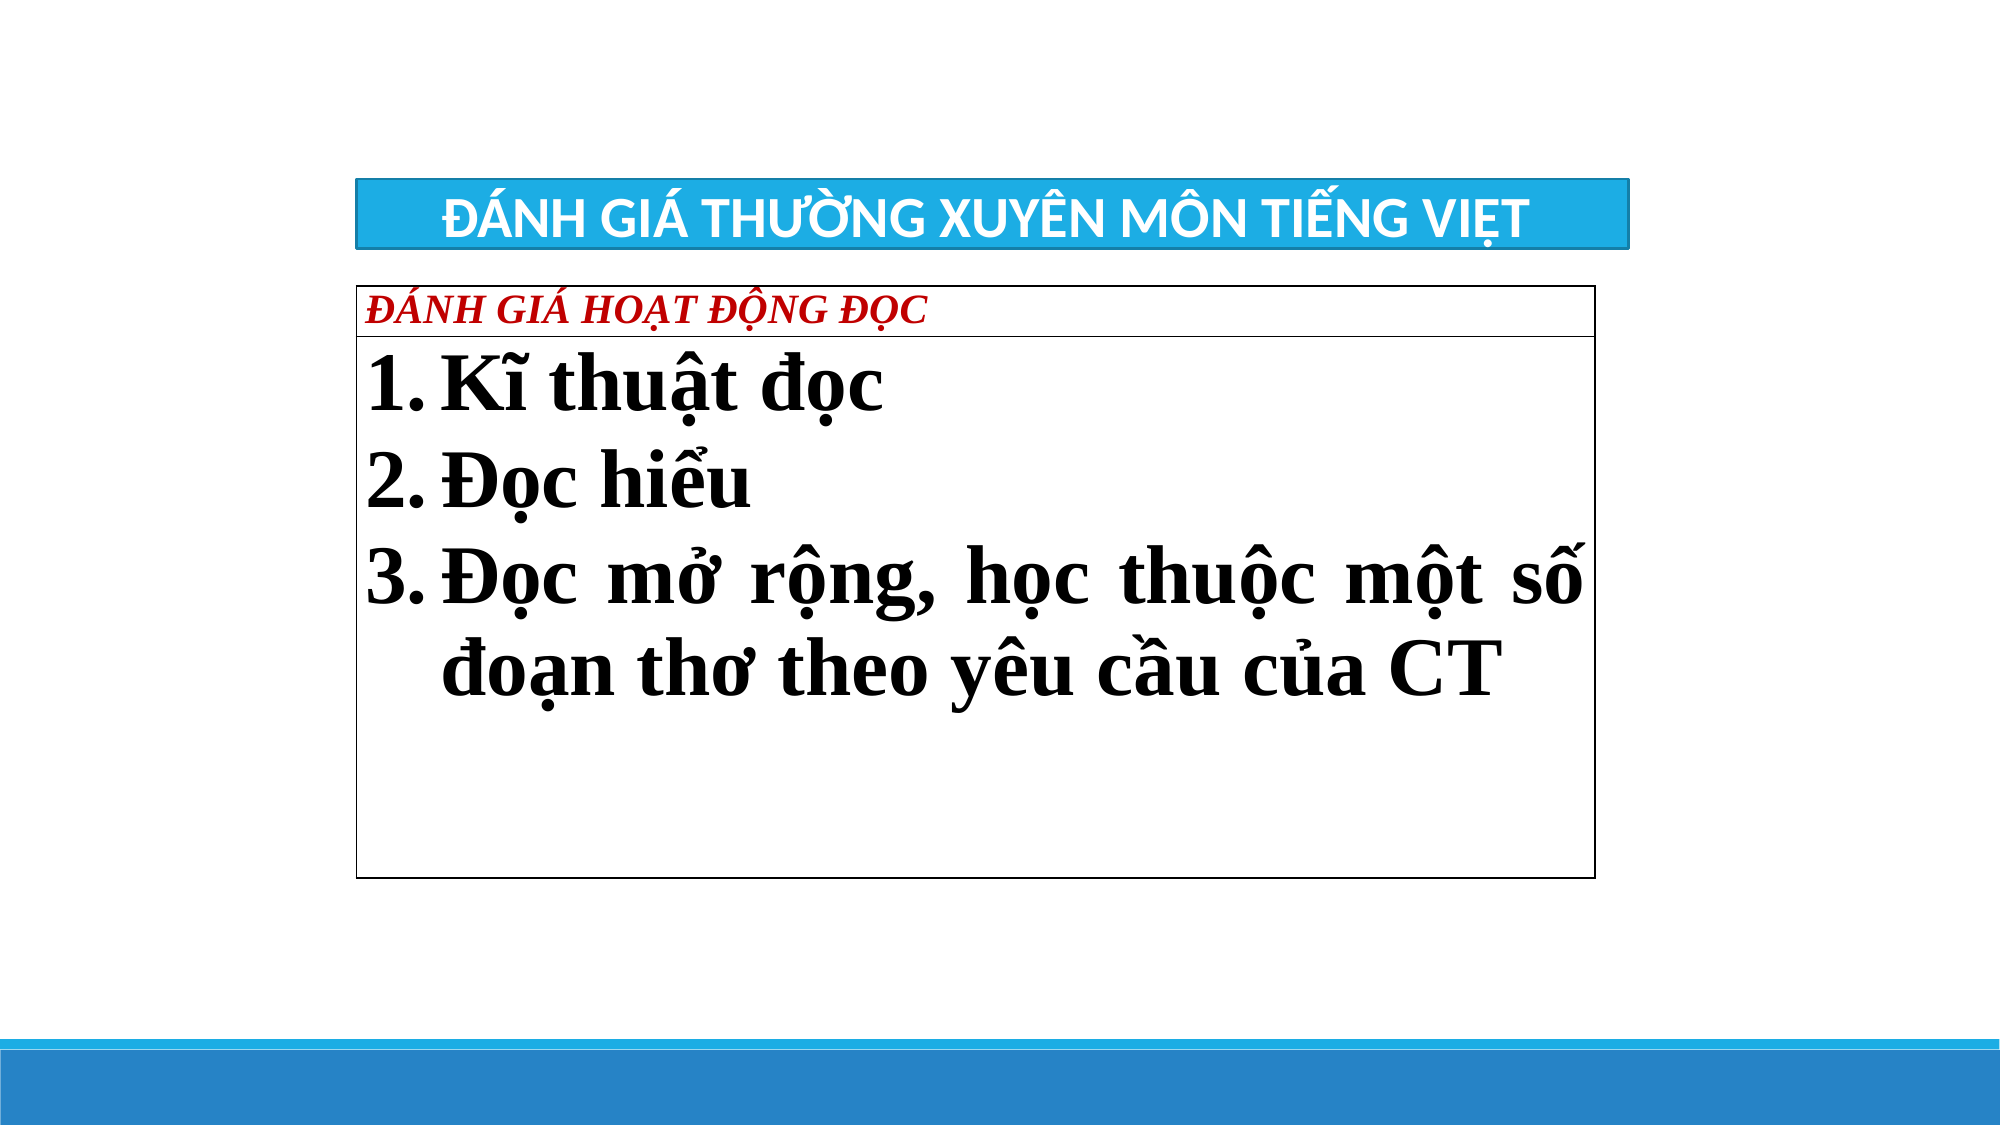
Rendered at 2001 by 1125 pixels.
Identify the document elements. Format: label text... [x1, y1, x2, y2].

text_box ĐÁNH GIÁ THƯỜNG XUYÊN MÔN TIẾNG VIỆT [355, 178, 1630, 250]
table_cell Kĩ thuật đọc Đọc hiểu Đọc mở rộng, học thuộc một số đoạn thơ theo yêu cầu của CT [357, 337, 1594, 877]
table_header ĐÁNH GIÁ HOẠT ĐỘNG ĐỌC [357, 287, 1594, 336]
